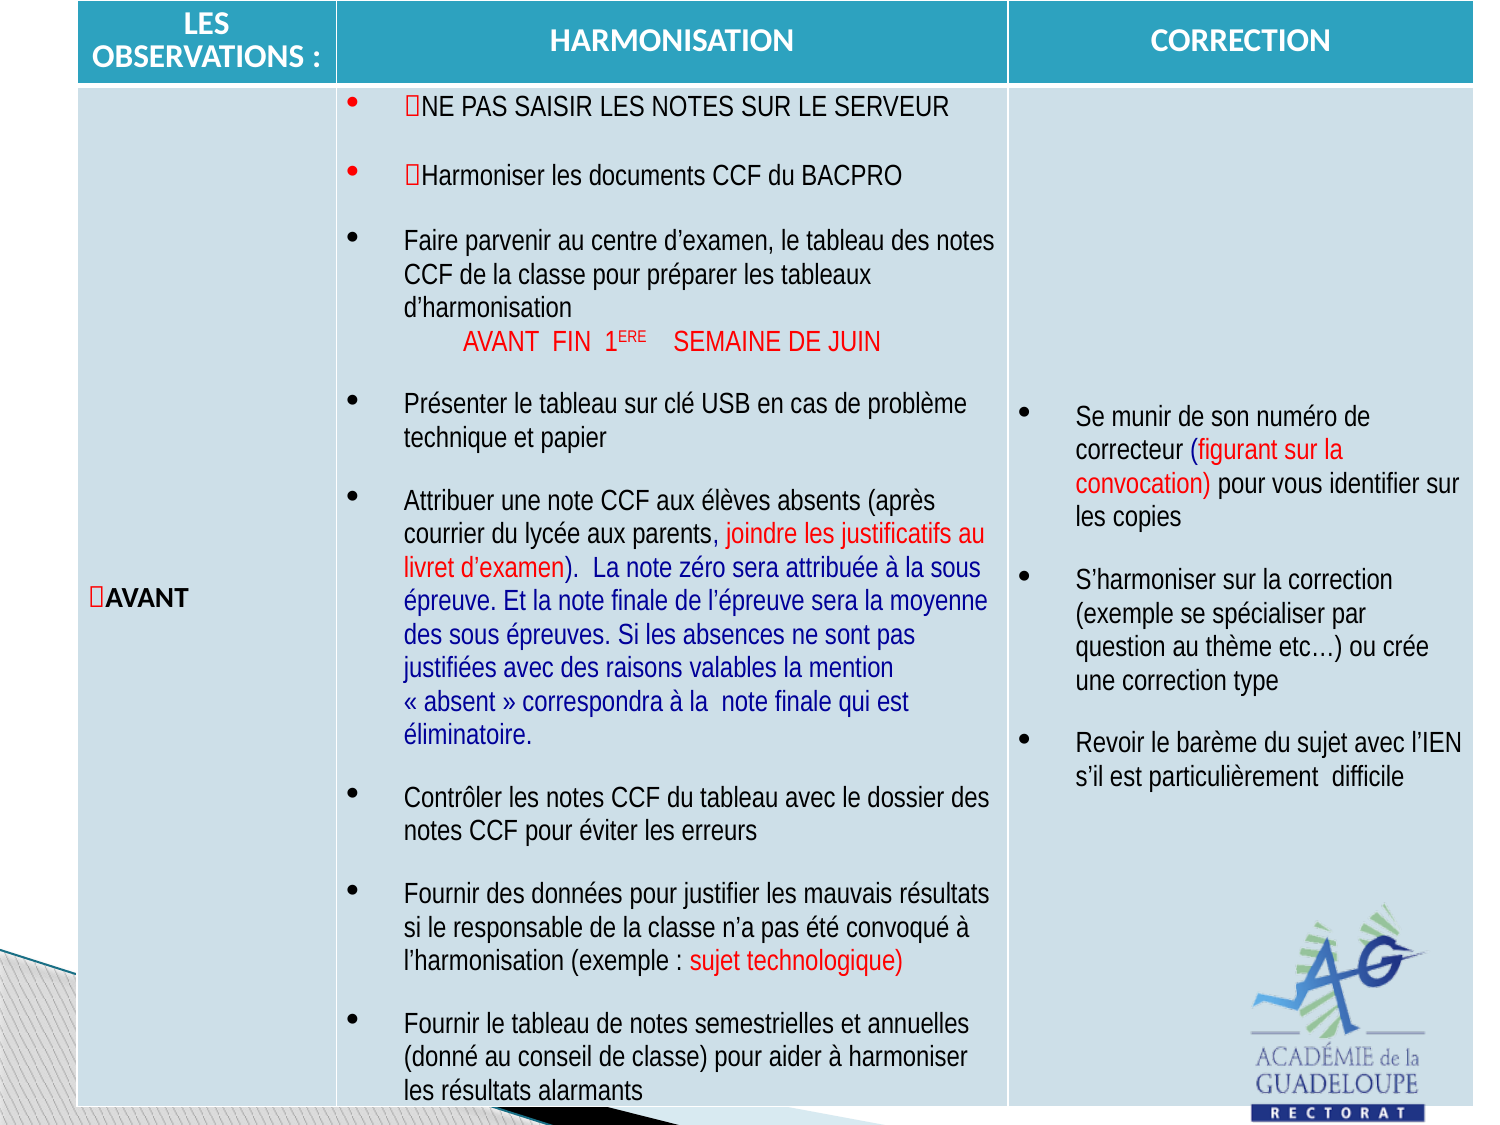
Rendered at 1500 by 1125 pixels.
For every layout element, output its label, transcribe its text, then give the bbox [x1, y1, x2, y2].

table_cell Se munir de son numéro de correcteur (figurant sur la convocation) pour vous identifier sur les copies S’harmoniser sur la correction (exemple se spécialiser par question au thème etc…) ou crée une correction type Revoir le barème du sujet avec l’IEN s’il est particulièrement difficile [1009, 88, 1473, 1106]
table_header CORRECTION [1009, 1, 1473, 83]
table_header LES OBSERVATIONS : [78, 1, 336, 83]
picture [1245, 900, 1435, 1125]
table_cell NE PAS SAISIR LES NOTES SUR LE SERVEUR Harmoniser les documents CCF du BACPRO Faire parvenir au centre d’examen, le tableau des notes CCF de la classe pour préparer les tableaux d’harmonisation AVANT FIN 1ERE SEMAINE DE JUIN Présenter le tableau sur clé USB en cas de problème technique et papier Attribuer une note CCF aux élèves absents (après courrier du lycée aux parents, joindre les justificatifs au livret d’examen). La note zéro sera attribuée à la sous épreuve. Et la note finale de l’épreuve sera la moyenne des sous épreuves. Si les absences ne sont pas justifiées avec des raisons valables la mention « absent » correspondra à la note finale qui est éliminatoire. Contrôler les notes CCF du tableau avec le dossier des notes CCF pour éviter les erreurs Fournir des données pour justifier les mauvais résultats si le responsable de la classe n’a pas été convoqué à l’harmonisation (exemple : sujet technologique) Fournir le tableau de notes semestrielles et annuelles (donné au conseil de classe) pour aider à harmoniser les résultats alarmants [337, 88, 1007, 1106]
table_cell AVANT [78, 88, 336, 1106]
table_header HARMONISATION [337, 1, 1007, 83]
